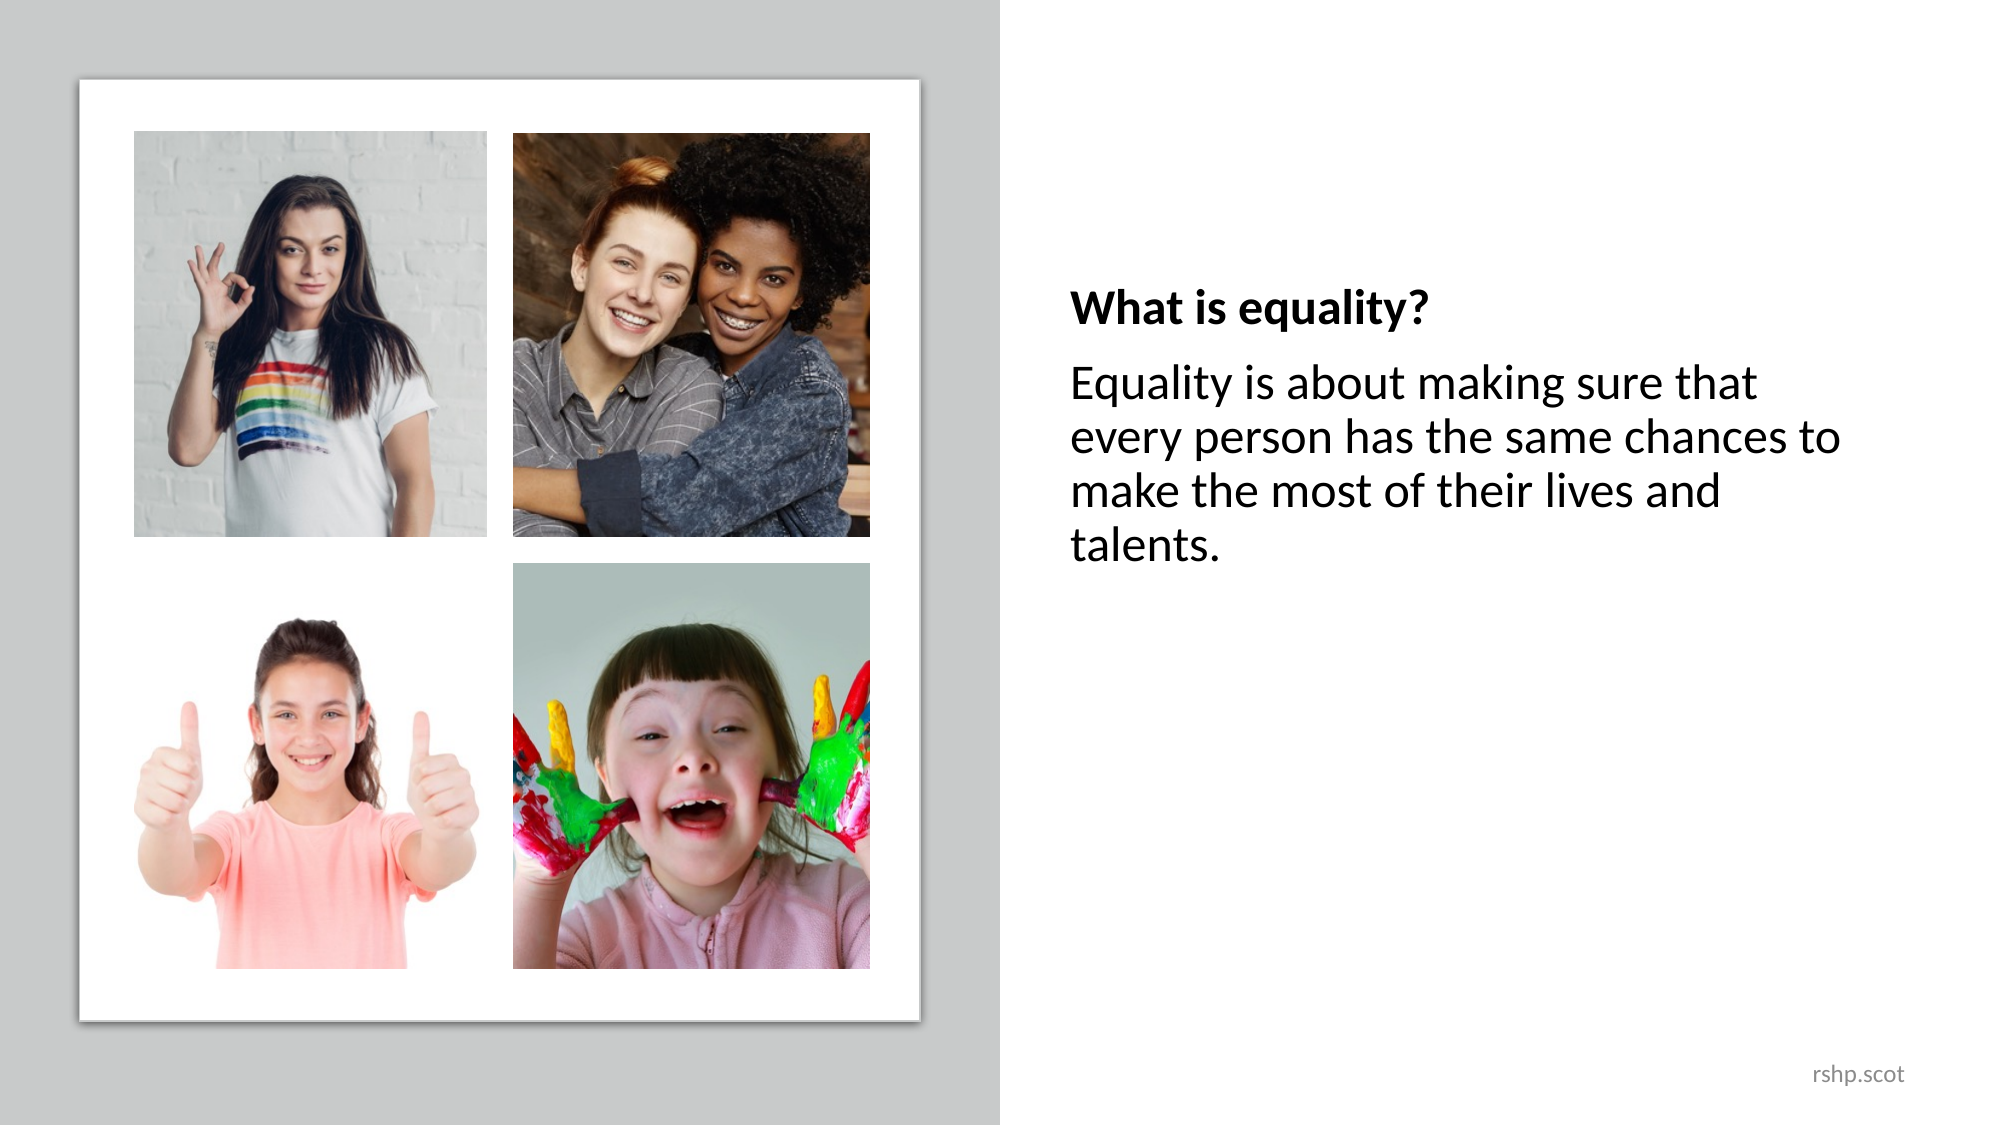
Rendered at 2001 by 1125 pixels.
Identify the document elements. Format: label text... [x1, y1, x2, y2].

footer rshp.scot [872, 1042, 1920, 1103]
text_box [78, 78, 921, 1022]
list What is equality? Equality is about making sure that every person has the same chances to make the most of their lives and talents. [1054, 273, 1884, 895]
text_box [0, 0, 1001, 1125]
picture [134, 563, 484, 969]
picture [513, 563, 870, 969]
picture [134, 131, 487, 538]
picture [513, 133, 870, 538]
